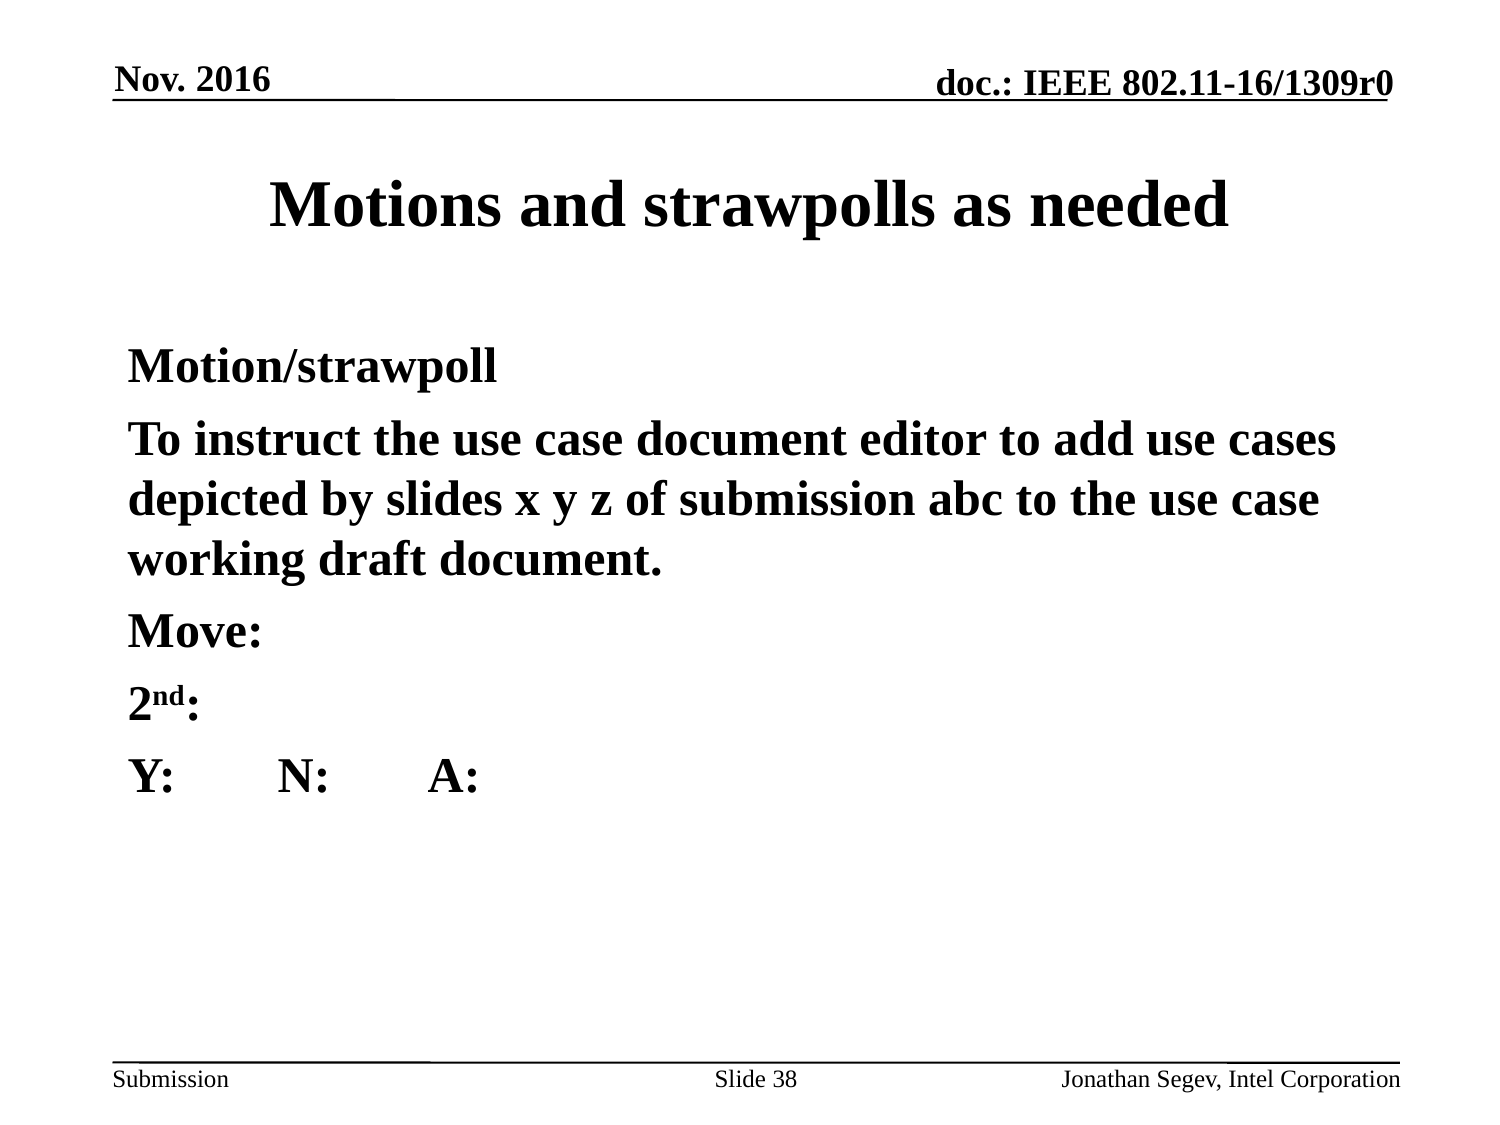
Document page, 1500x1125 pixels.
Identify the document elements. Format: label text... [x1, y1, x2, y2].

footer Jonathan Segev, Intel Corporation [878, 1061, 1402, 1093]
title Motions and strawpolls as needed [112, 112, 1388, 288]
slide_number Slide 38 [712, 1061, 800, 1123]
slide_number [114, 54, 423, 100]
list Motion/strawpoll To instruct the use case document editor to add use cases depicted by slides x y z of submission abc to the use case working draft document. Move: 2nd: Y: N: A: [112, 324, 1388, 1000]
